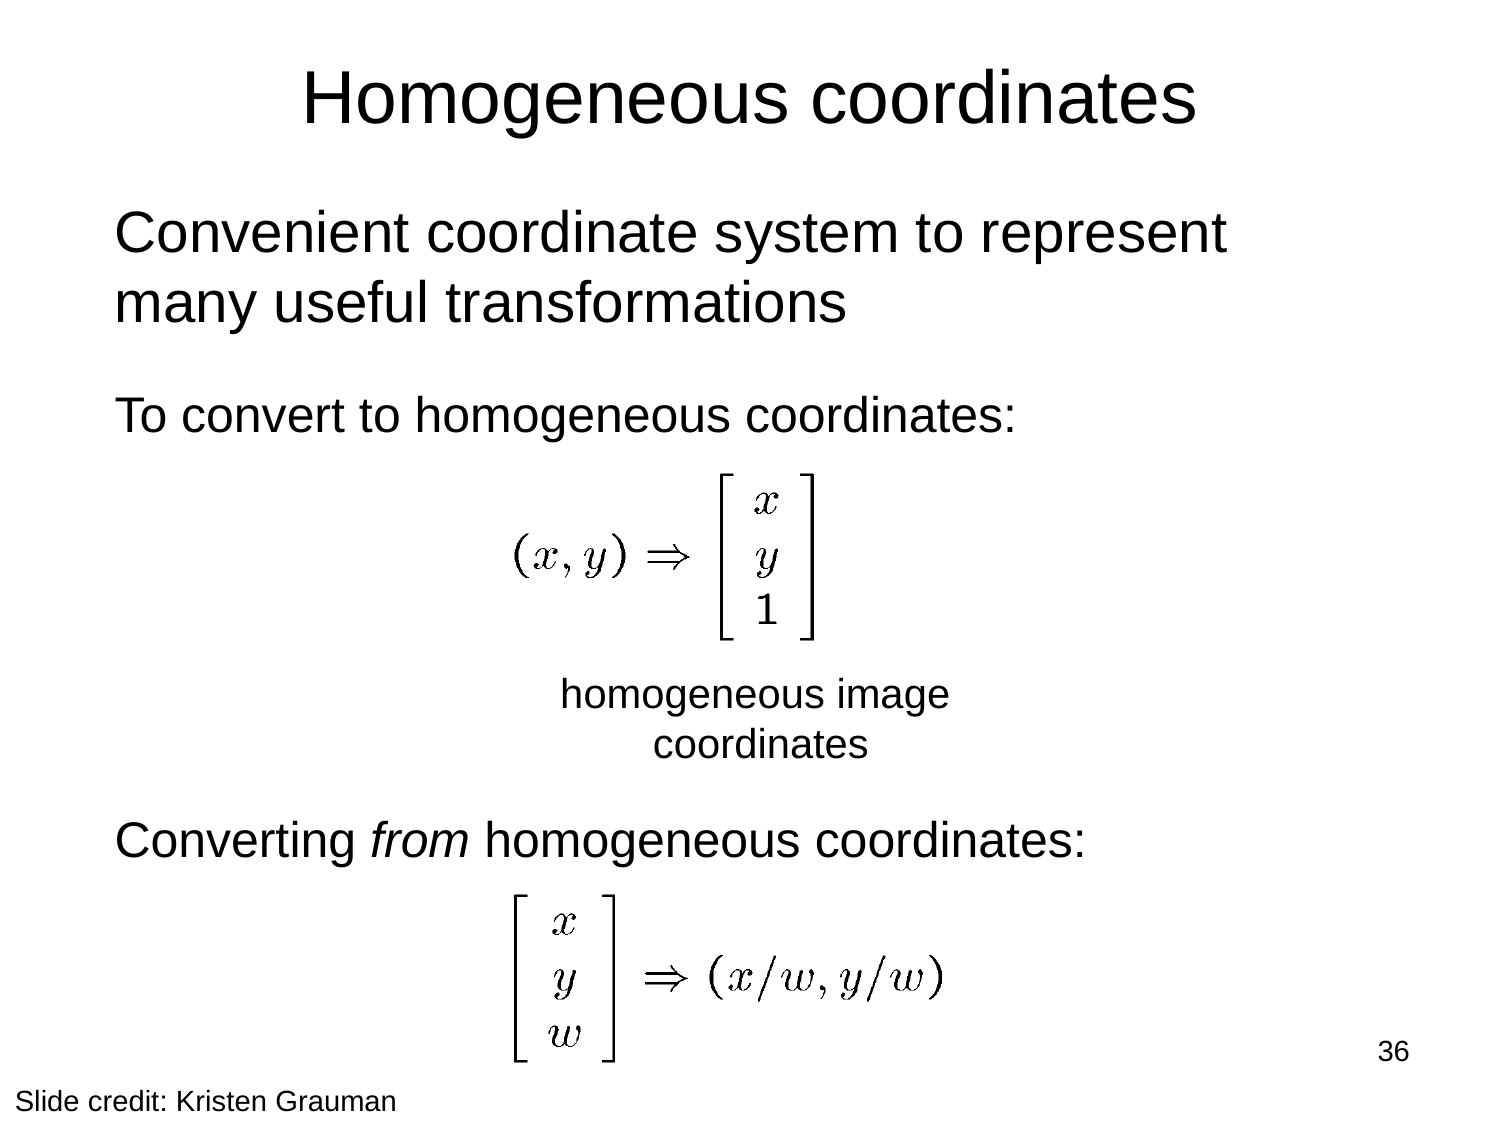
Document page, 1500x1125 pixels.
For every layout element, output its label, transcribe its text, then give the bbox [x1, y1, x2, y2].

text_box To convert to homogeneous coordinates: [99, 374, 1375, 463]
text_box Slide credit: Kristen Grauman [0, 1074, 525, 1125]
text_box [511, 470, 977, 776]
title Homogeneous coordinates [75, 0, 1425, 187]
text_box Convenient coordinate system to represent many useful transformations [99, 186, 1399, 342]
slide_number 36 [1074, 1024, 1426, 1103]
text_box Converting from homogeneous coordinates: [99, 799, 1375, 888]
picture [511, 892, 943, 1063]
